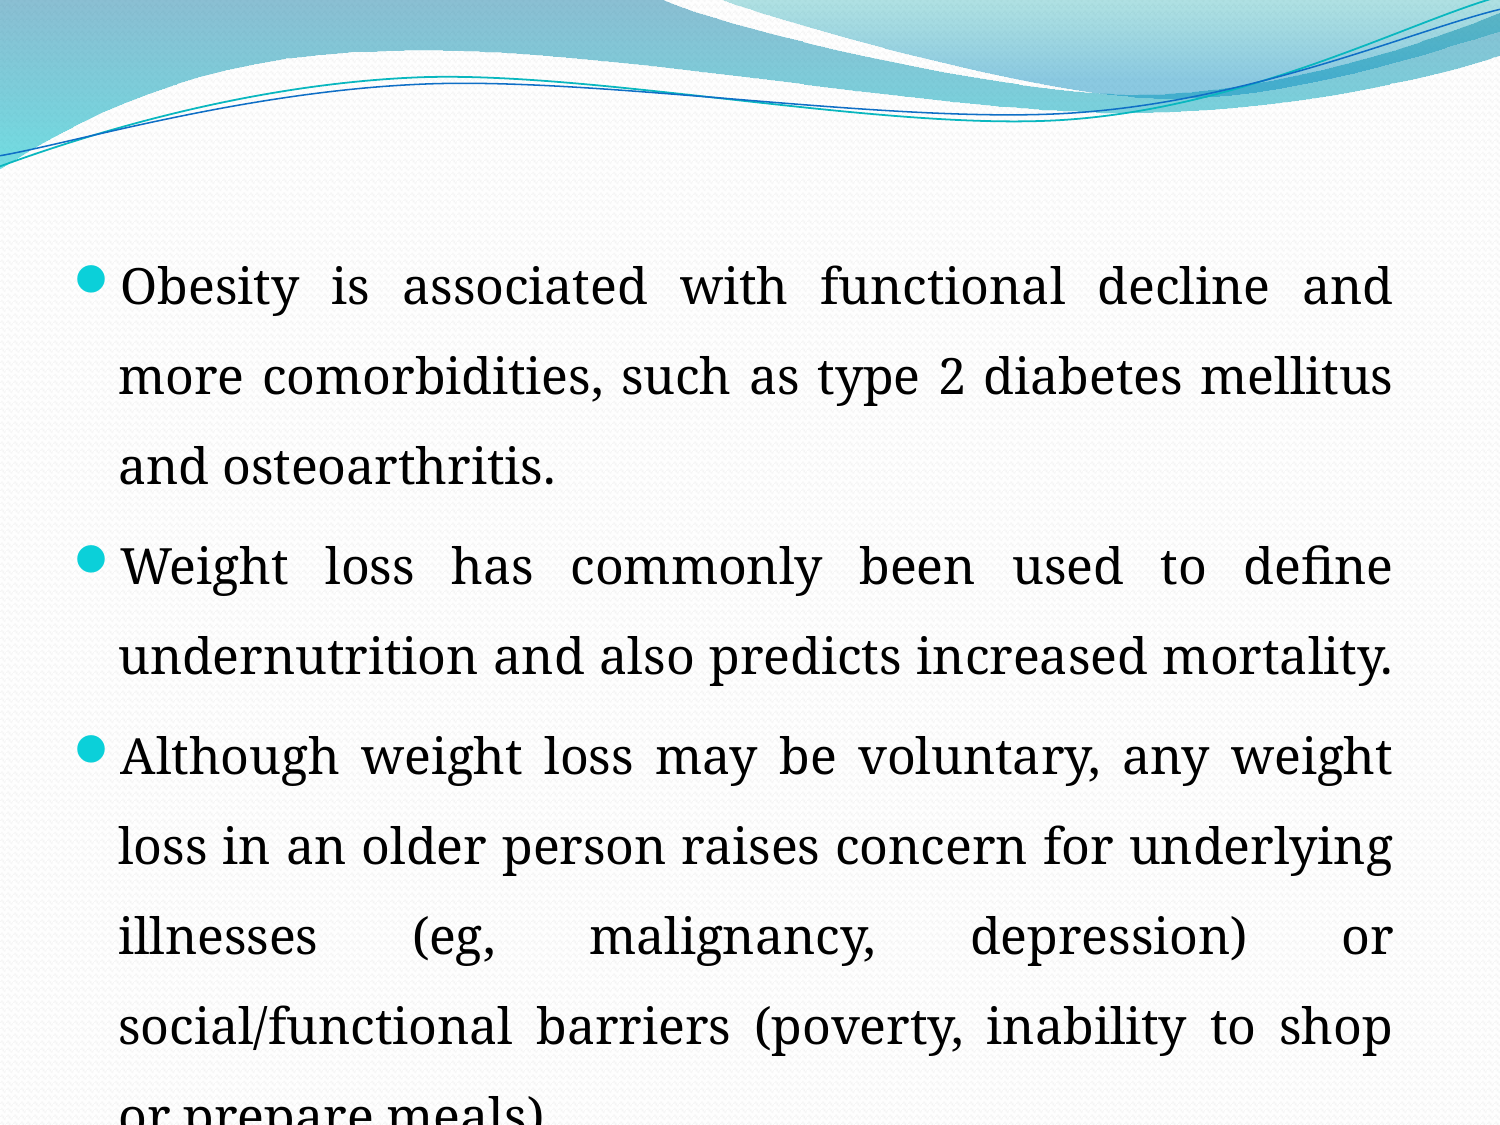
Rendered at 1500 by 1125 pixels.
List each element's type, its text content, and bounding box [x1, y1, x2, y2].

list Obesity is associated with functional decline and more comorbidities, such as type 2 diabetes mellitus and osteoarthritis. Weight loss has commonly been used to define undernutrition and also predicts increased mortality. Although weight loss may be voluntary, any weight loss in an older person raises concern for underlying illnesses (eg, malignancy, depression) or social/functional barriers (poverty, inability to shop or prepare meals) [58, 217, 1409, 938]
